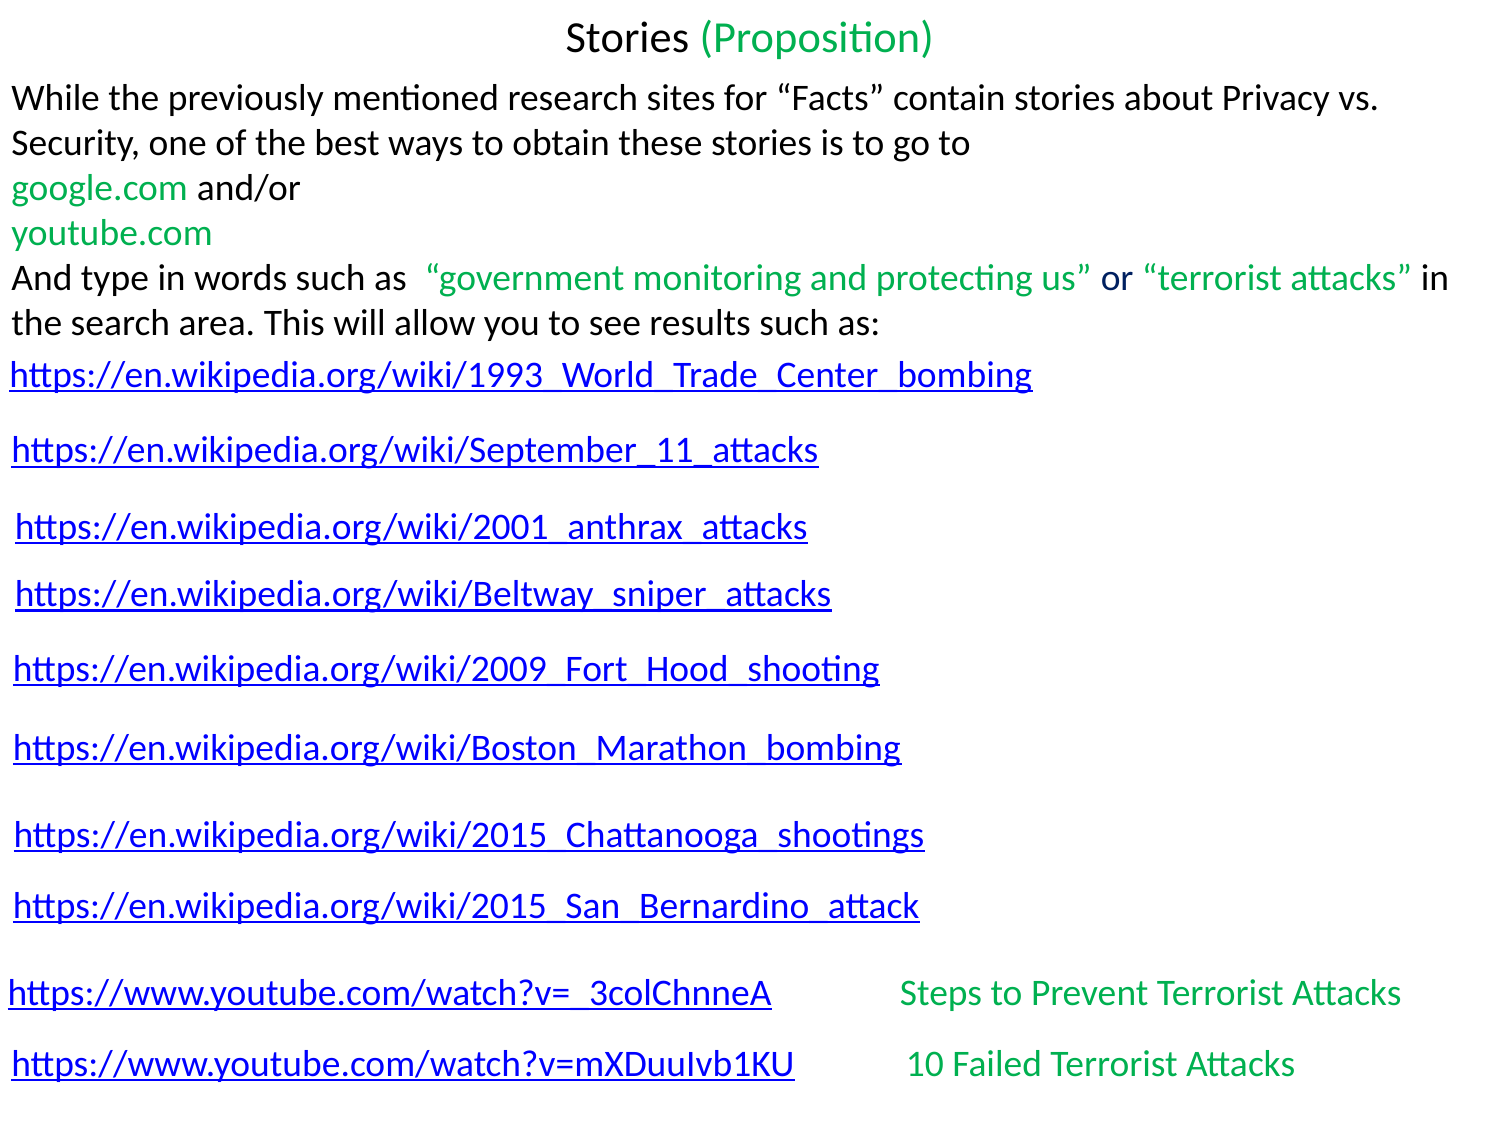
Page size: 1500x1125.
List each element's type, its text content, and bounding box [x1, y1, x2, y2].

text_box https://en.wikipedia.org/wiki/1993_World_Trade_Center_bombing [0, 342, 1495, 448]
text_box https://en.wikipedia.org/wiki/2009_Fort_Hood_shooting [0, 636, 1499, 715]
text_box https://en.wikipedia.org/wiki/2001_anthrax_attacks [0, 494, 1500, 561]
title Stories (Proposition) [0, 0, 1500, 69]
text_box https://en.wikipedia.org/wiki/Beltway_sniper_attacks [0, 561, 1500, 667]
text_box https://www.youtube.com/watch?v=mXDuuIvb1KU 10 Failed Terrorist Attacks [0, 1031, 1497, 1125]
text_box https://en.wikipedia.org/wiki/Boston_Marathon_bombing [0, 715, 1499, 802]
text_box While the previously mentioned research sites for “Facts” contain stories about Privacy vs. Security, one of the best ways to obtain these stories is to go to google.com and/or youtube.com And type in words such as “government monitoring and protecting us” or “terrorist attacks” in the search area. This will allow you to see results such as: [0, 65, 1497, 351]
text_box https://en.wikipedia.org/wiki/2015_San_Bernardino_attack [0, 873, 1499, 979]
text_box https://en.wikipedia.org/wiki/2015_Chattanooga_shootings [0, 802, 1499, 873]
text_box https://en.wikipedia.org/wiki/September_11_attacks [0, 417, 1497, 494]
text_box https://www.youtube.com/watch?v=_3colChnneA Steps to Prevent Terrorist Attacks [0, 960, 1493, 1031]
